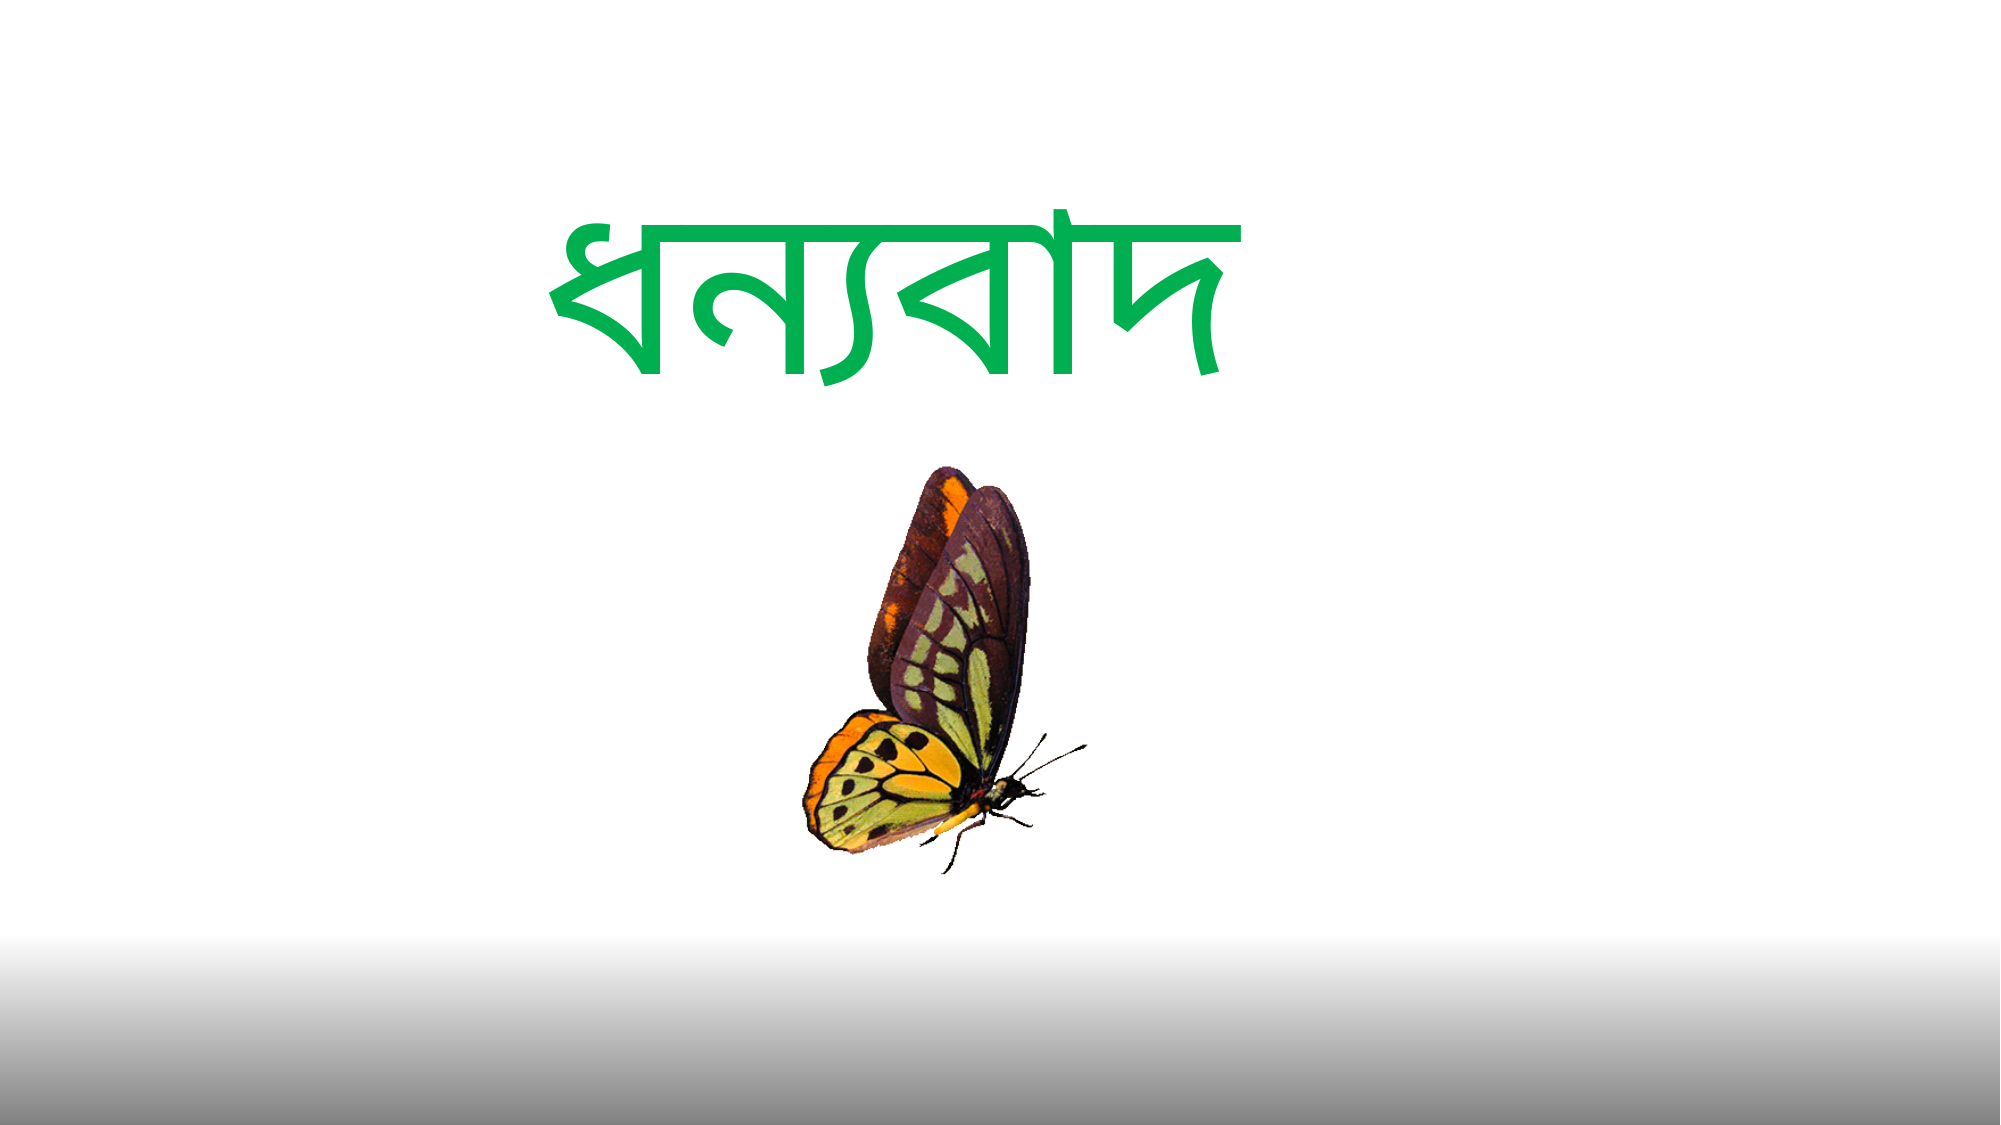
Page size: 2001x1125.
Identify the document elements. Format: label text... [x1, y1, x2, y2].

picture [742, 431, 1312, 977]
text_box ধন্যবাদ [404, 127, 1375, 430]
